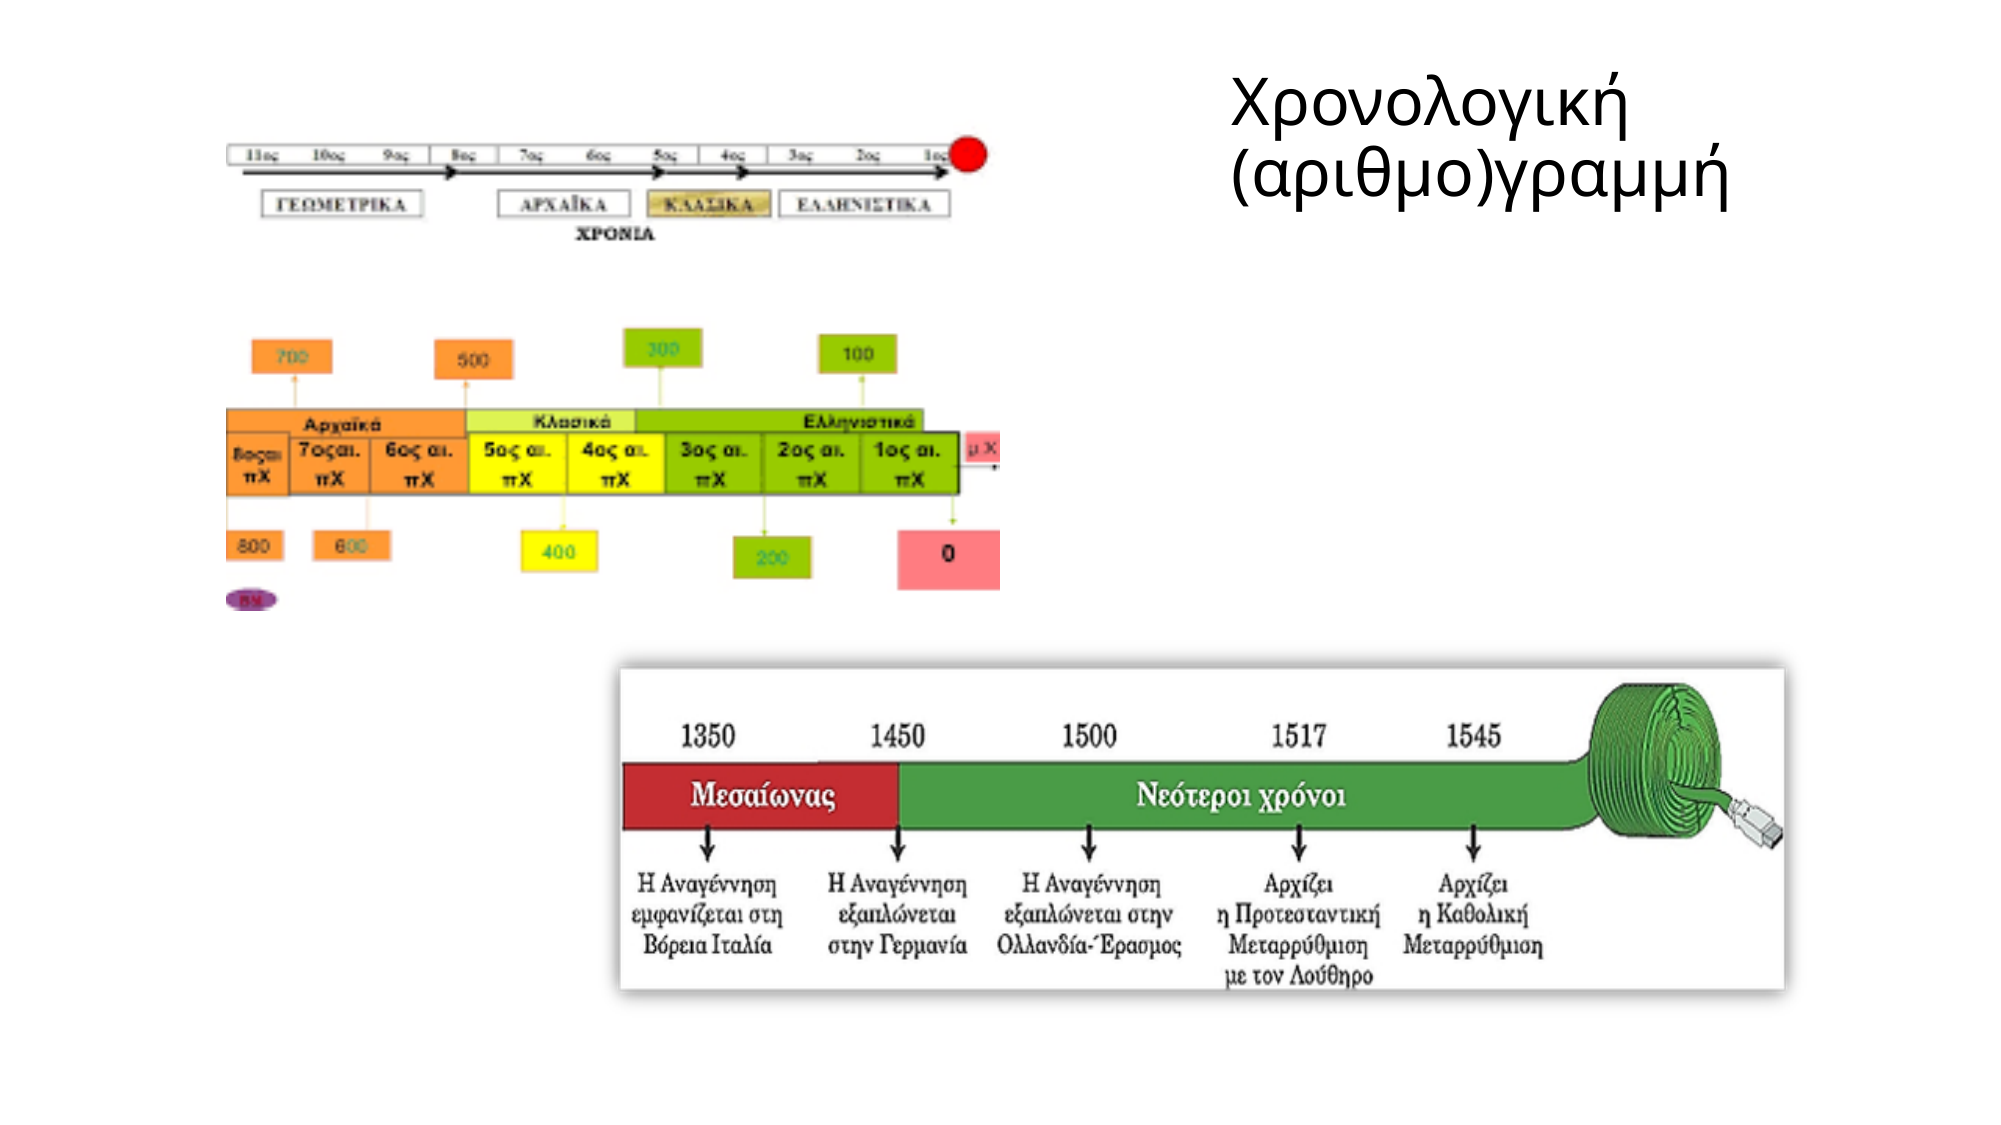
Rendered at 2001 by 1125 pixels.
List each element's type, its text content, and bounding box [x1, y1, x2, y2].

picture [226, 59, 1000, 611]
title Χρονολογική (αριθμο)γραμμή [1216, 59, 1863, 220]
picture [594, 636, 1811, 1023]
